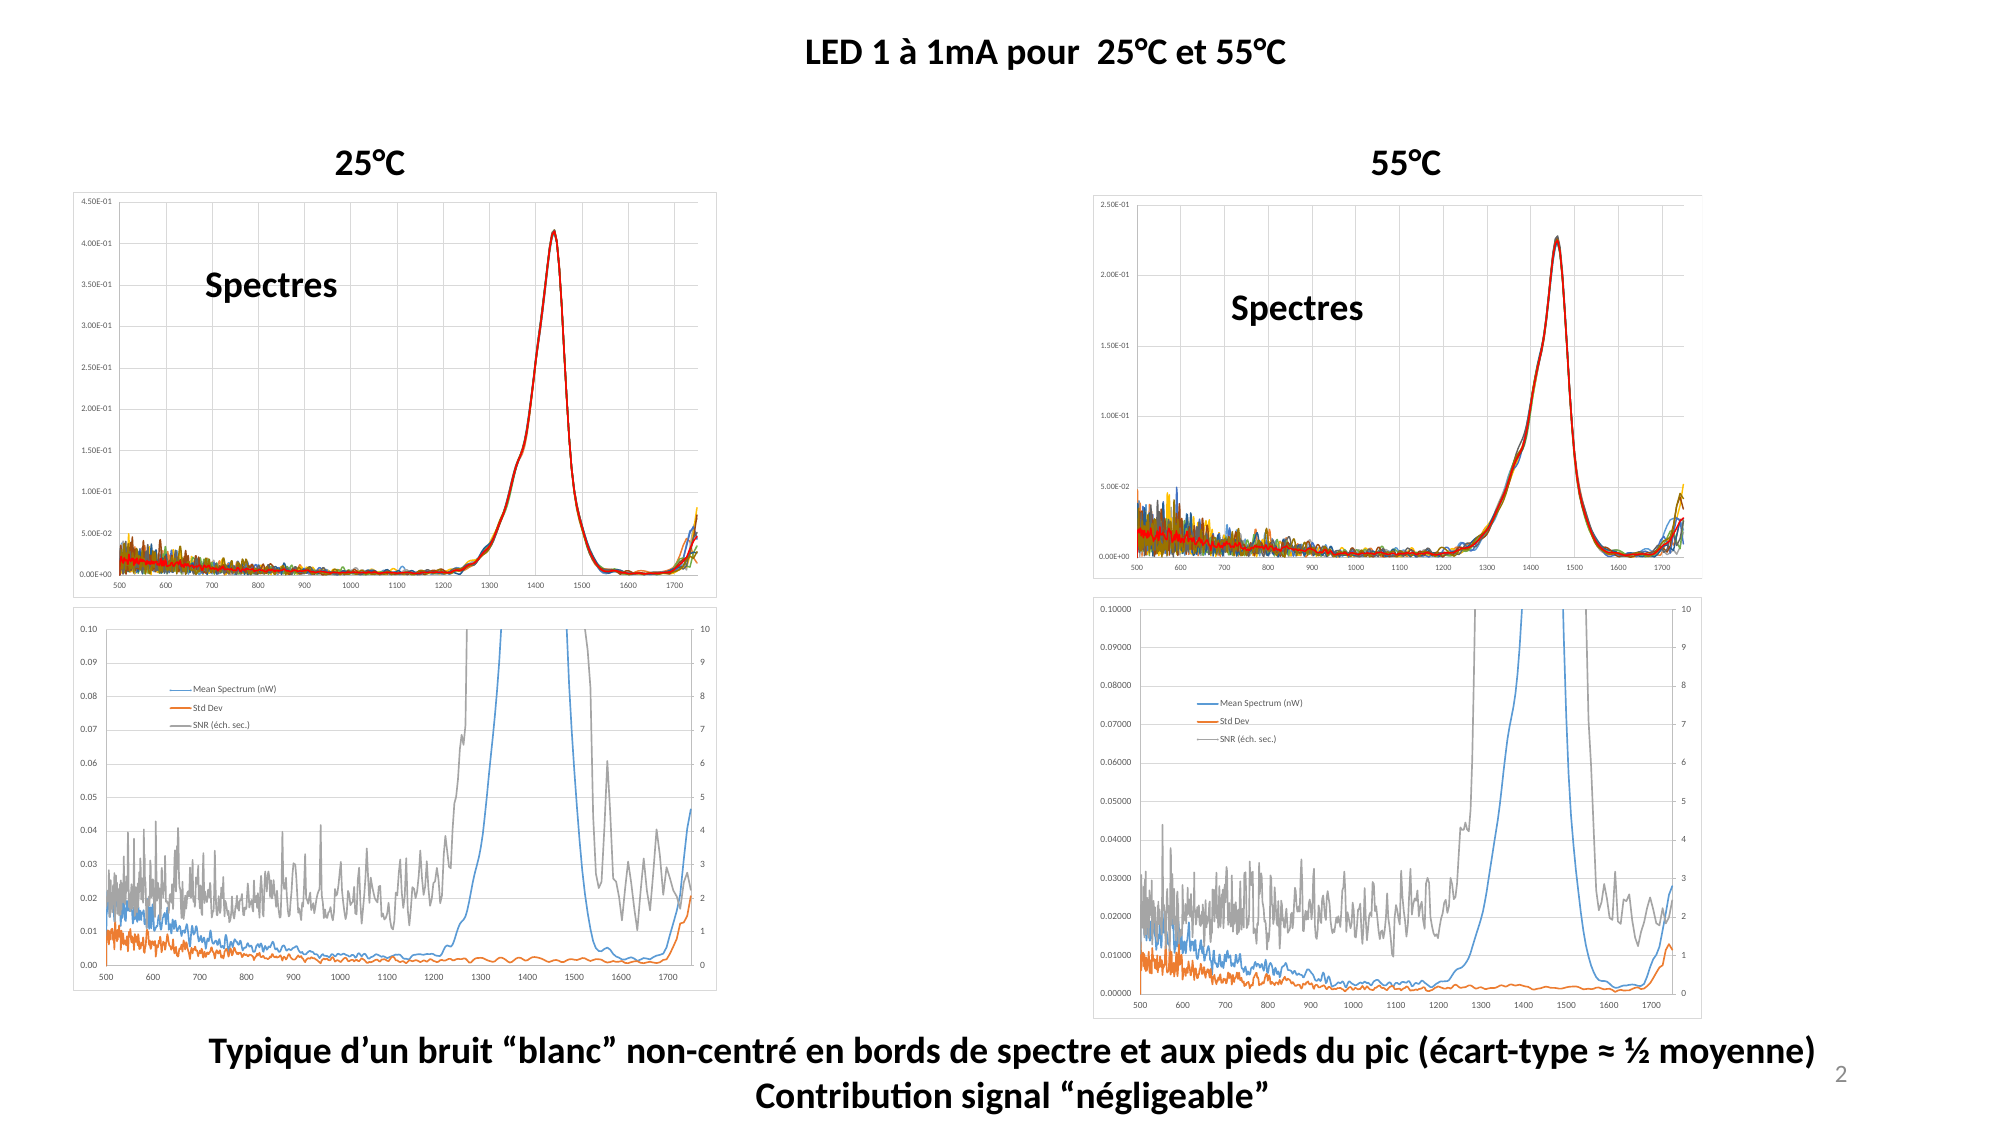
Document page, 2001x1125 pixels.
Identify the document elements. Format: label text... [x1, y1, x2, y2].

text_box 25°C [319, 130, 433, 191]
picture [1092, 194, 1703, 579]
picture [1092, 597, 1703, 1019]
picture [72, 191, 717, 598]
text_box 55°C [1355, 130, 1469, 191]
text_box Typique d’un bruit “blanc” non-centré en bords de spectre et aux pieds du pic (écart-type ≈ ½ moyenne) Contribution signal “négligeable” [163, 1018, 1863, 1124]
picture [72, 606, 717, 991]
text_box LED 1 à 1mA pour 25°C et 55°C [262, 19, 1830, 80]
